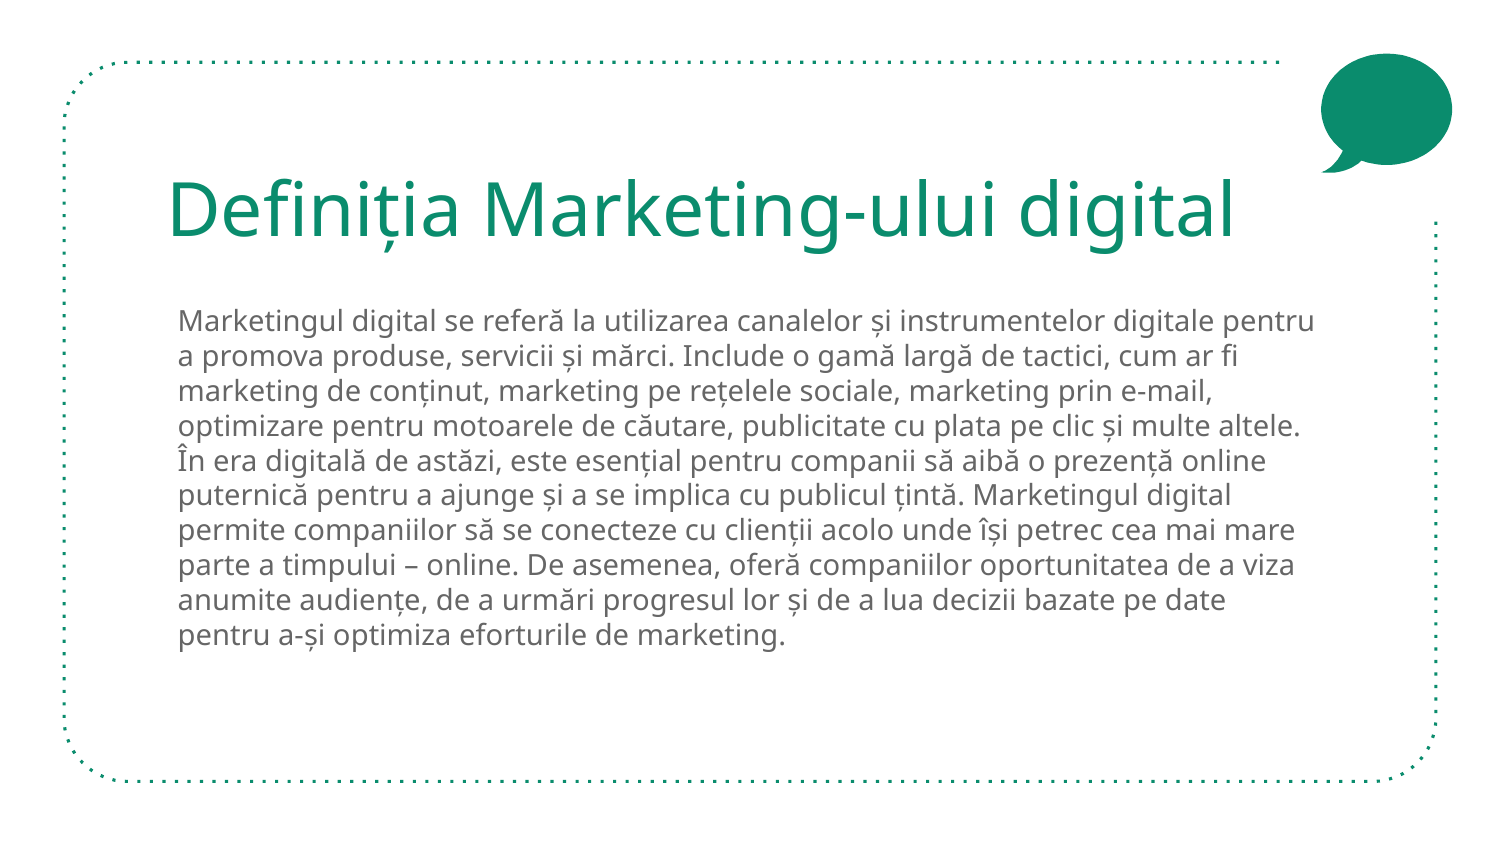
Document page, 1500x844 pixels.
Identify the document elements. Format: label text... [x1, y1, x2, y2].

text_box [1321, 53, 1453, 173]
list Marketingul digital se referă la utilizarea canalelor și instrumentelor digitale pentru a promova produse, servicii și mărci. Include o gamă largă de tactici, cum ar fi marketing de conținut, marketing pe rețelele sociale, marketing prin e-mail, optimizare pentru motoarele de căutare, publicitate cu plata pe clic și multe altele. În era digitală de astăzi, este esențial pentru companii să aibă o prezență online puternică pentru a ajunge și a se implica cu publicul țintă. Marketingul digital permite companiilor să se conecteze cu clienții acolo unde își petrec cea mai mare parte a timpului – online. De asemenea, oferă companiilor oportunitatea de a viza anumite audiențe, de a urmări progresul lor și de a lua decizii bazate pe date pentru a-și optimiza eforturile de marketing. [162, 286, 1334, 676]
title Definiția Marketing-ului digital [151, 146, 1278, 287]
